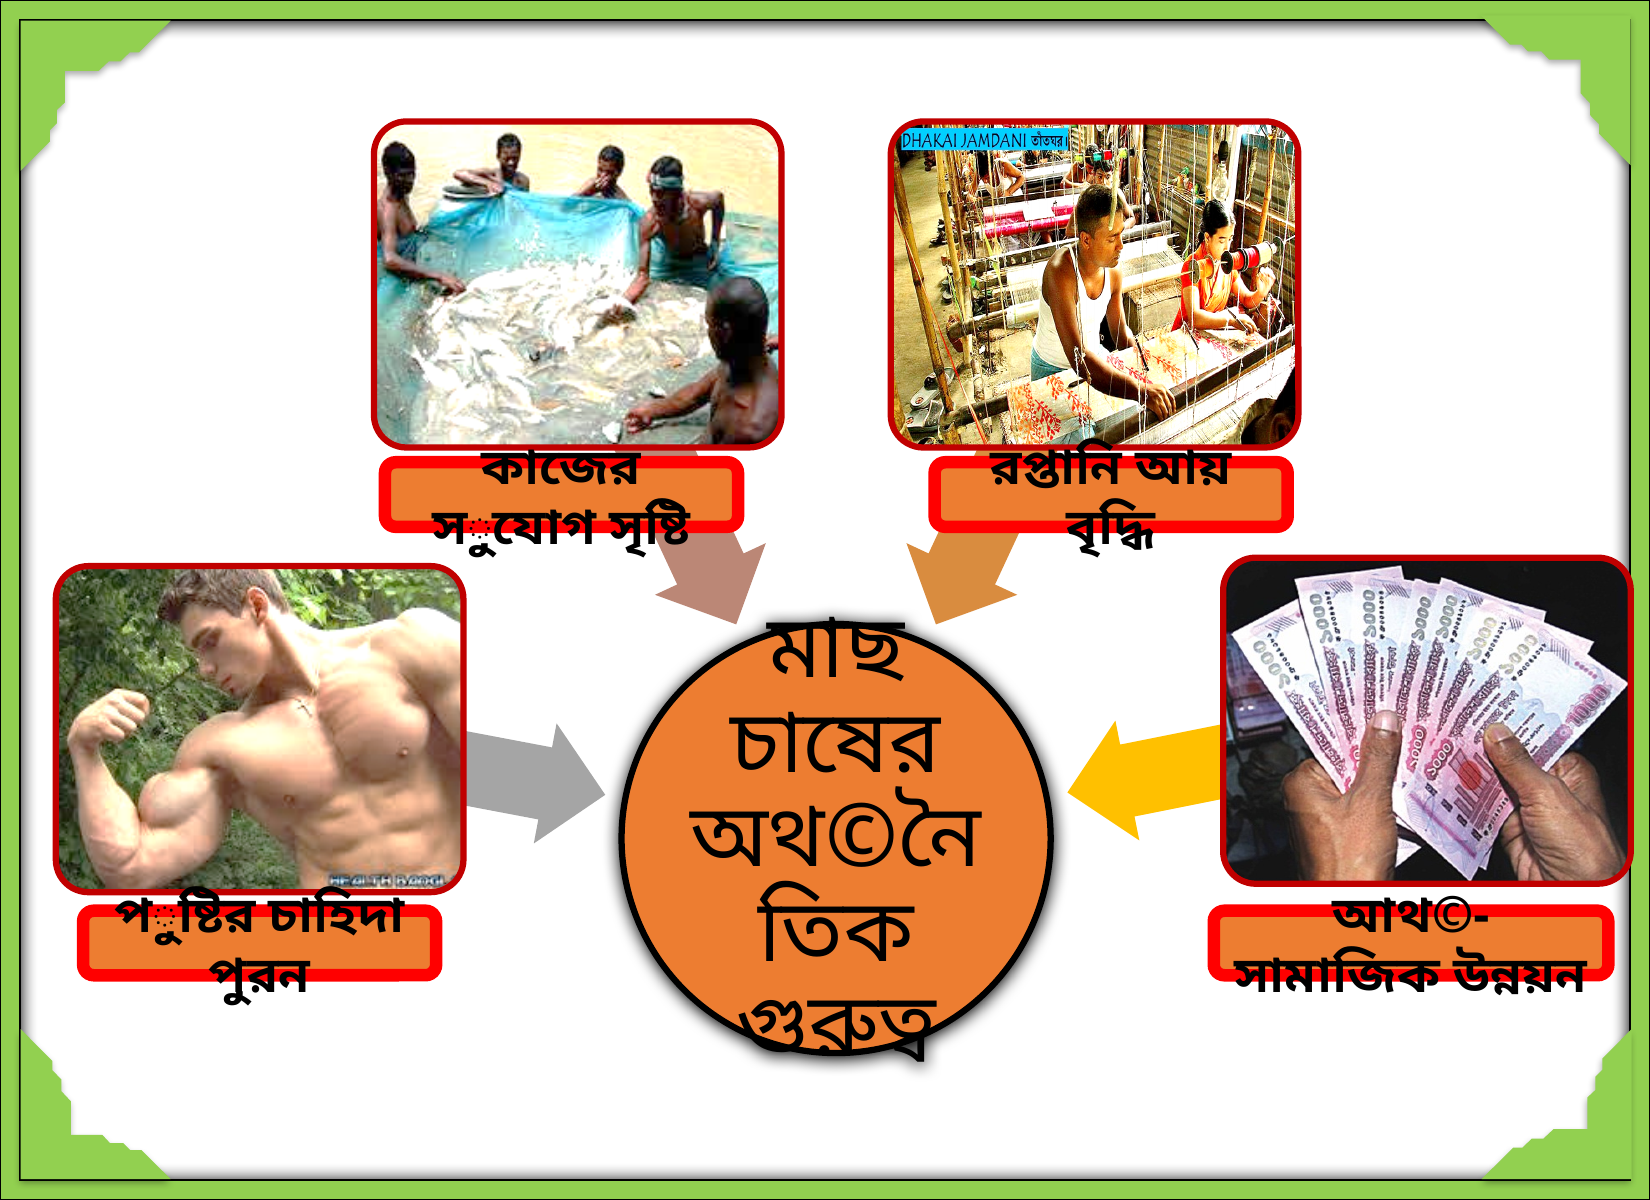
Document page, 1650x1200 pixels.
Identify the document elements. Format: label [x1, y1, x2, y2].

text_box [41, 20, 1631, 1154]
text_box [0, 0, 1650, 1200]
